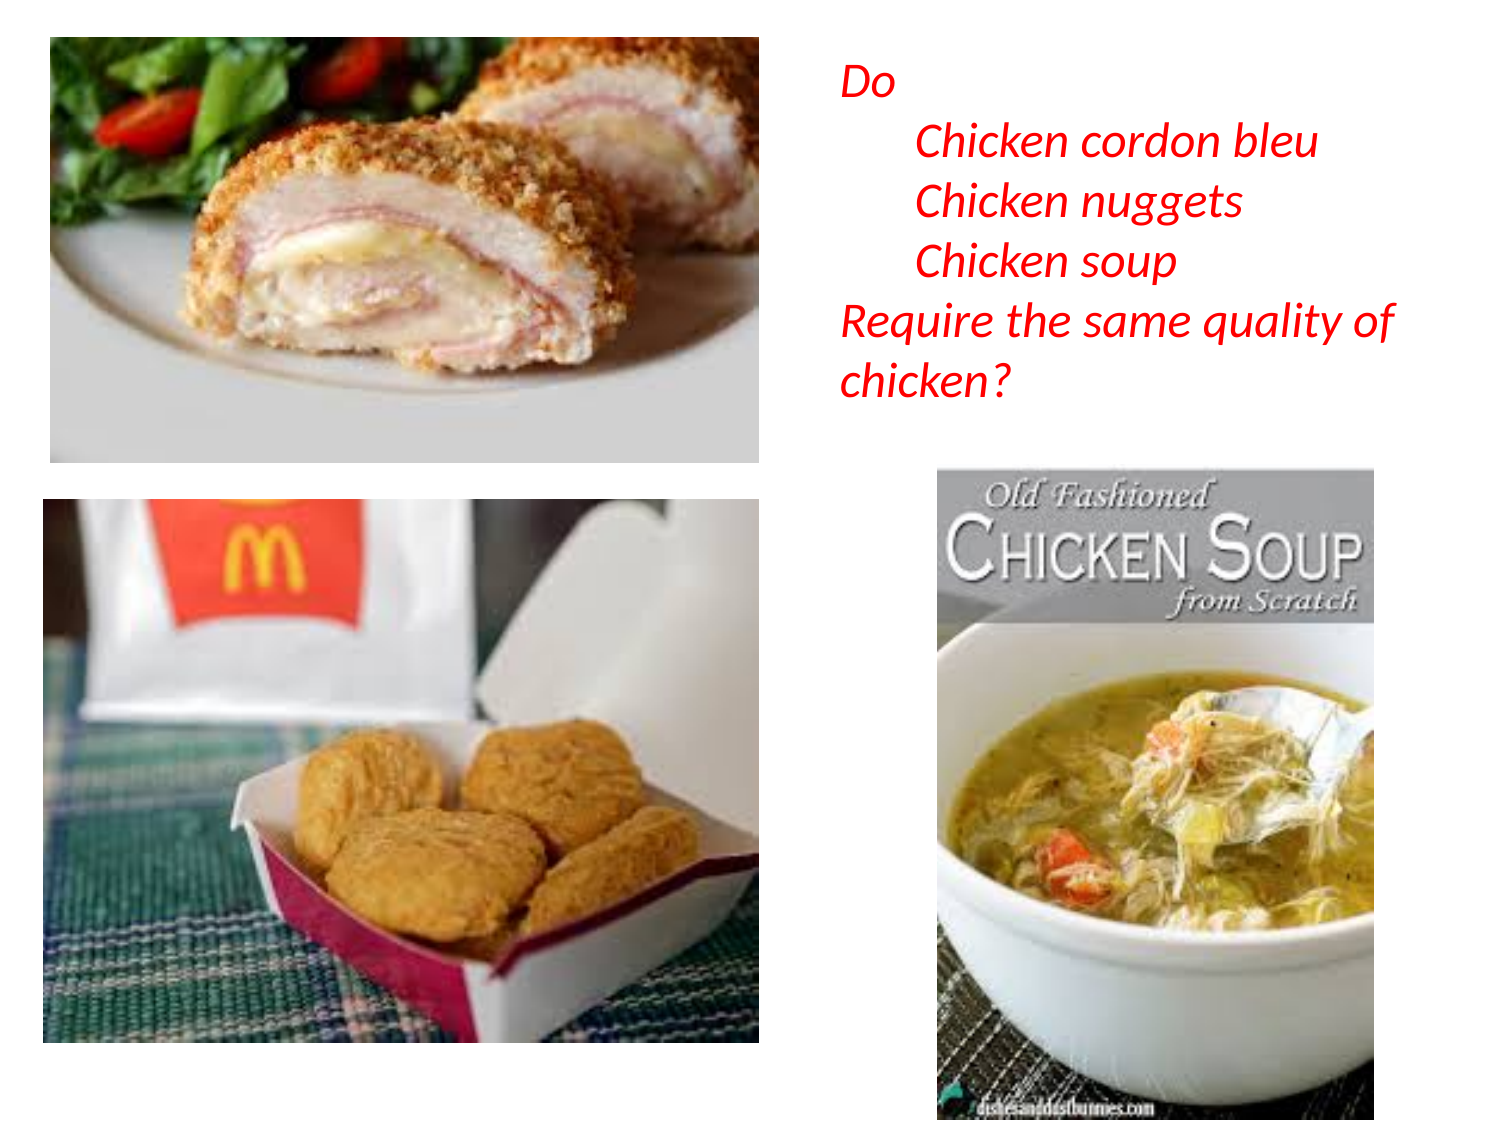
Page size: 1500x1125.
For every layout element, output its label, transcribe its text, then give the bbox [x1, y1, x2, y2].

text_box Do Chicken cordon bleu Chicken nuggets Chicken soup Require the same quality of chicken? [824, 39, 1413, 415]
picture [43, 499, 759, 1043]
picture [937, 464, 1374, 1120]
picture [49, 37, 759, 463]
